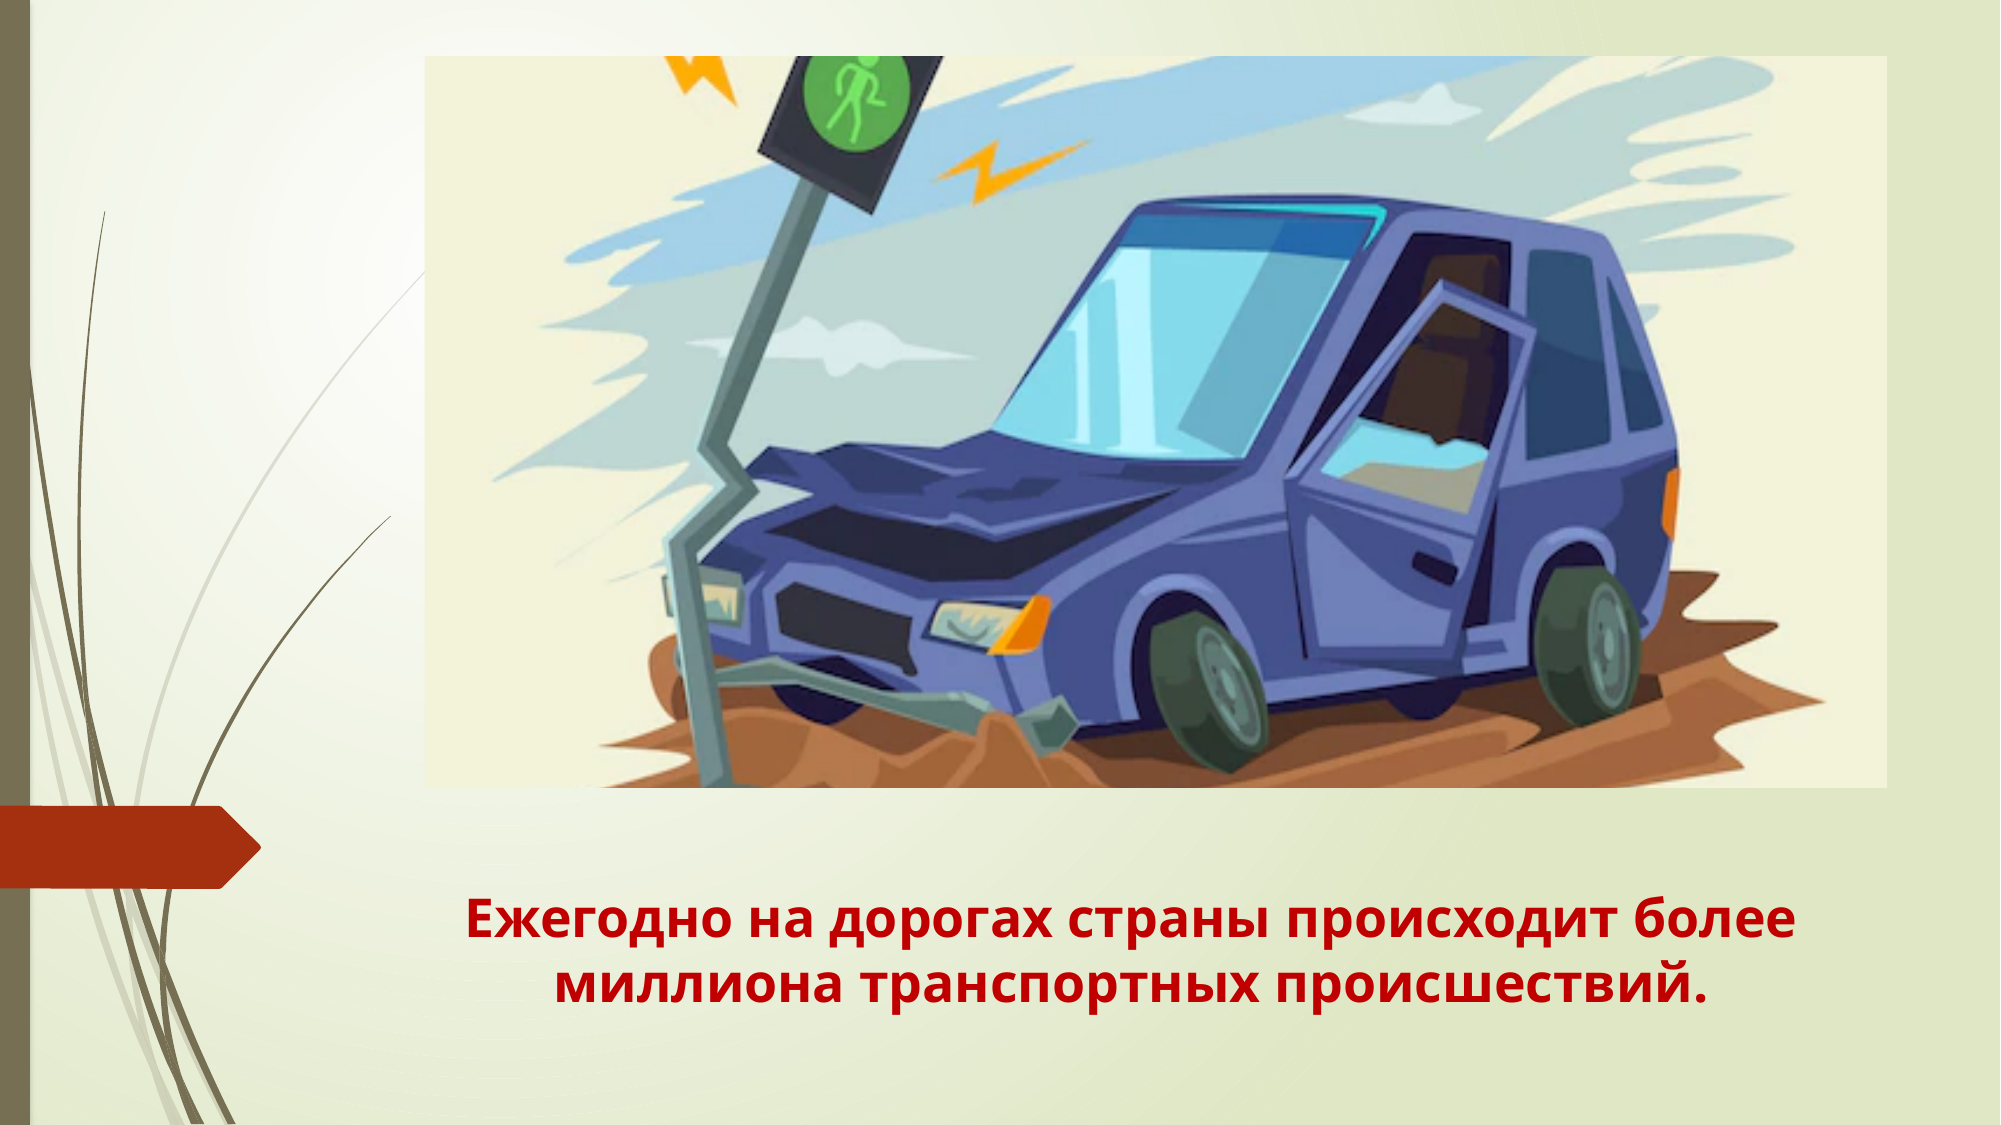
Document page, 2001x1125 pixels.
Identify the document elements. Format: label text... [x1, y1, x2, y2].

picture [424, 56, 1888, 788]
title Ежегодно на дорогах страны происходит более миллиона транспортных происшествий. [399, 826, 1863, 1021]
